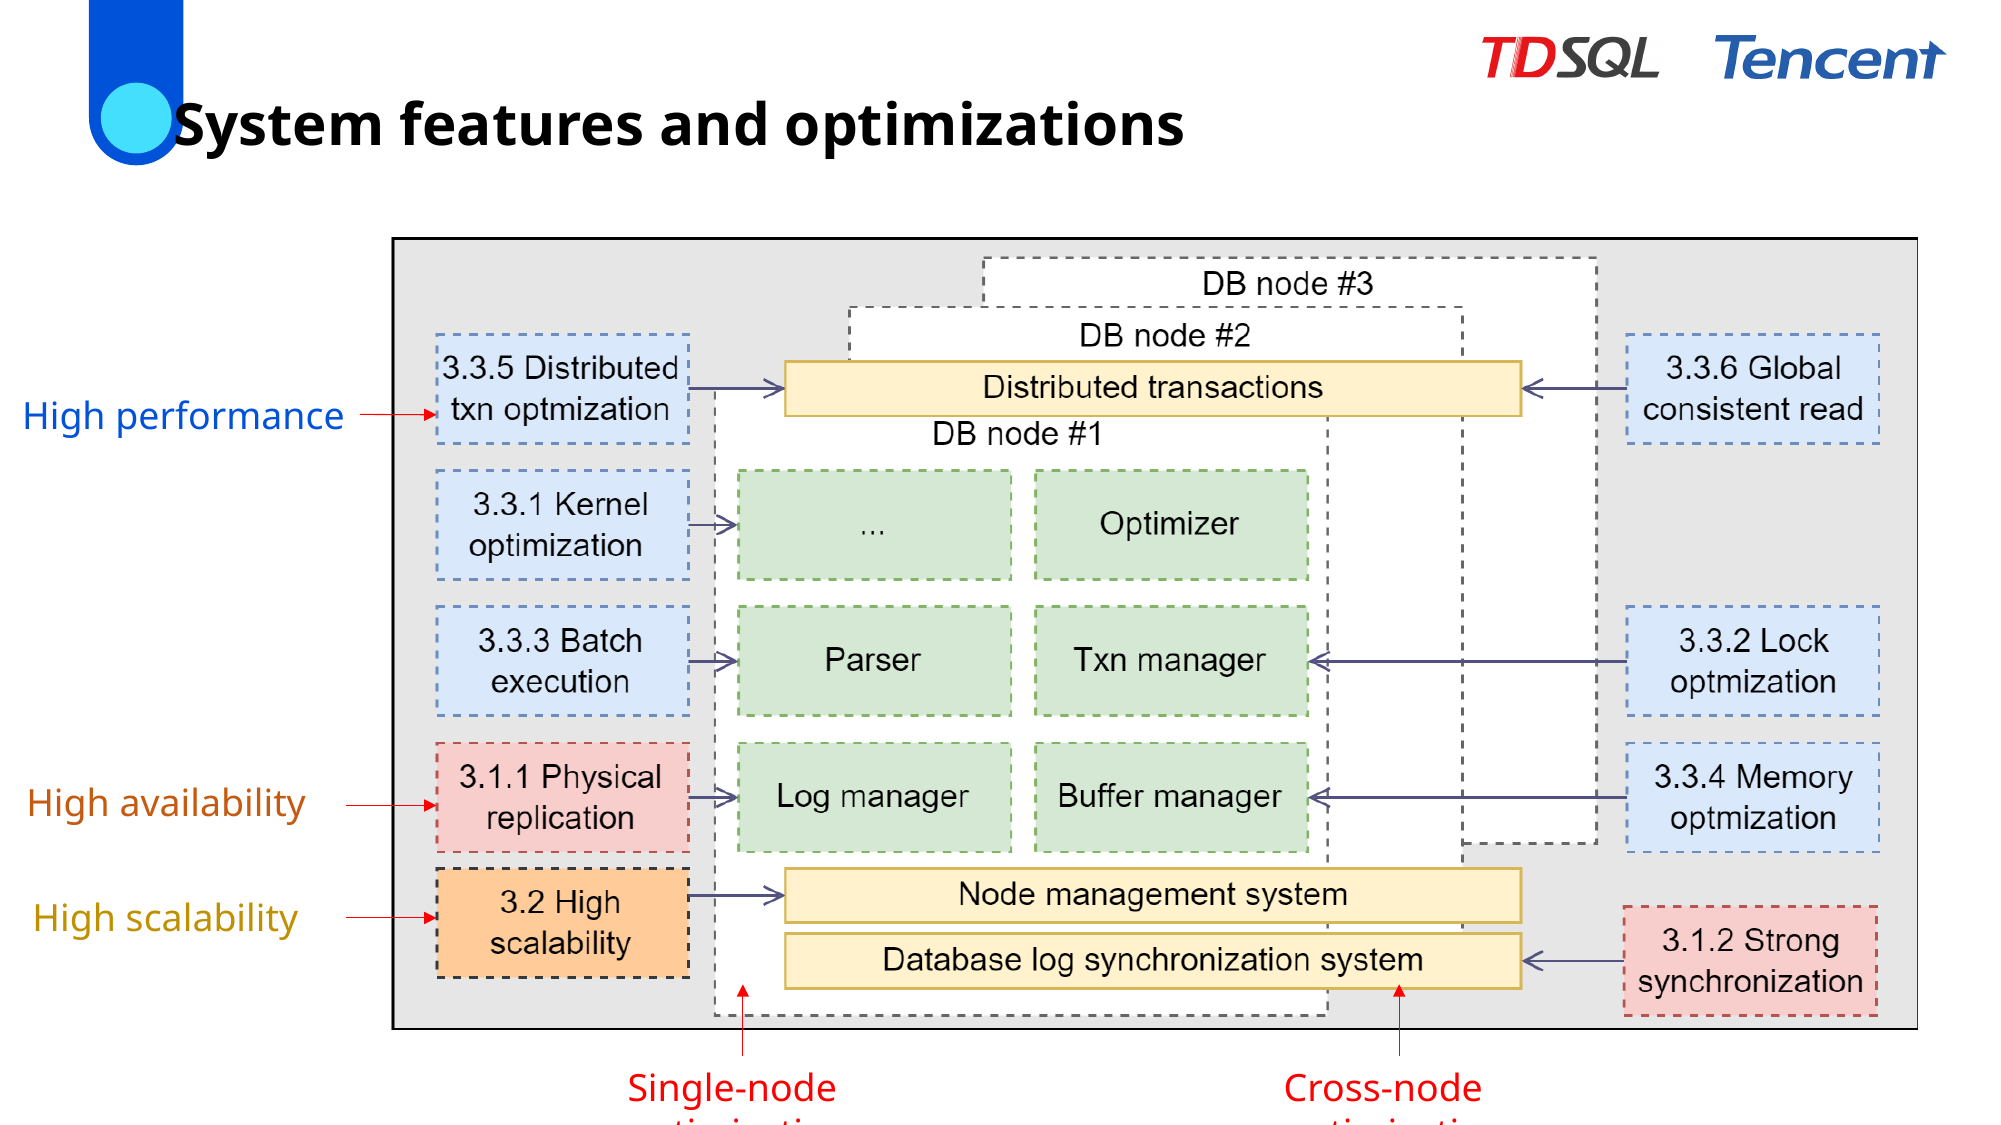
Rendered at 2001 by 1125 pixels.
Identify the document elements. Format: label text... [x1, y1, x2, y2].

text_box System features and optimizations [184, 80, 1201, 165]
picture [1478, 31, 1663, 83]
text_box High scalability [17, 886, 314, 947]
picture [390, 237, 1918, 1030]
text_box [88, 0, 184, 166]
text_box Cross-node optimizations [1268, 1056, 1728, 1125]
text_box Single-node optimizations [612, 1056, 1072, 1125]
picture [1715, 35, 1947, 79]
text_box High performance [7, 384, 360, 445]
text_box High availability [11, 772, 321, 832]
